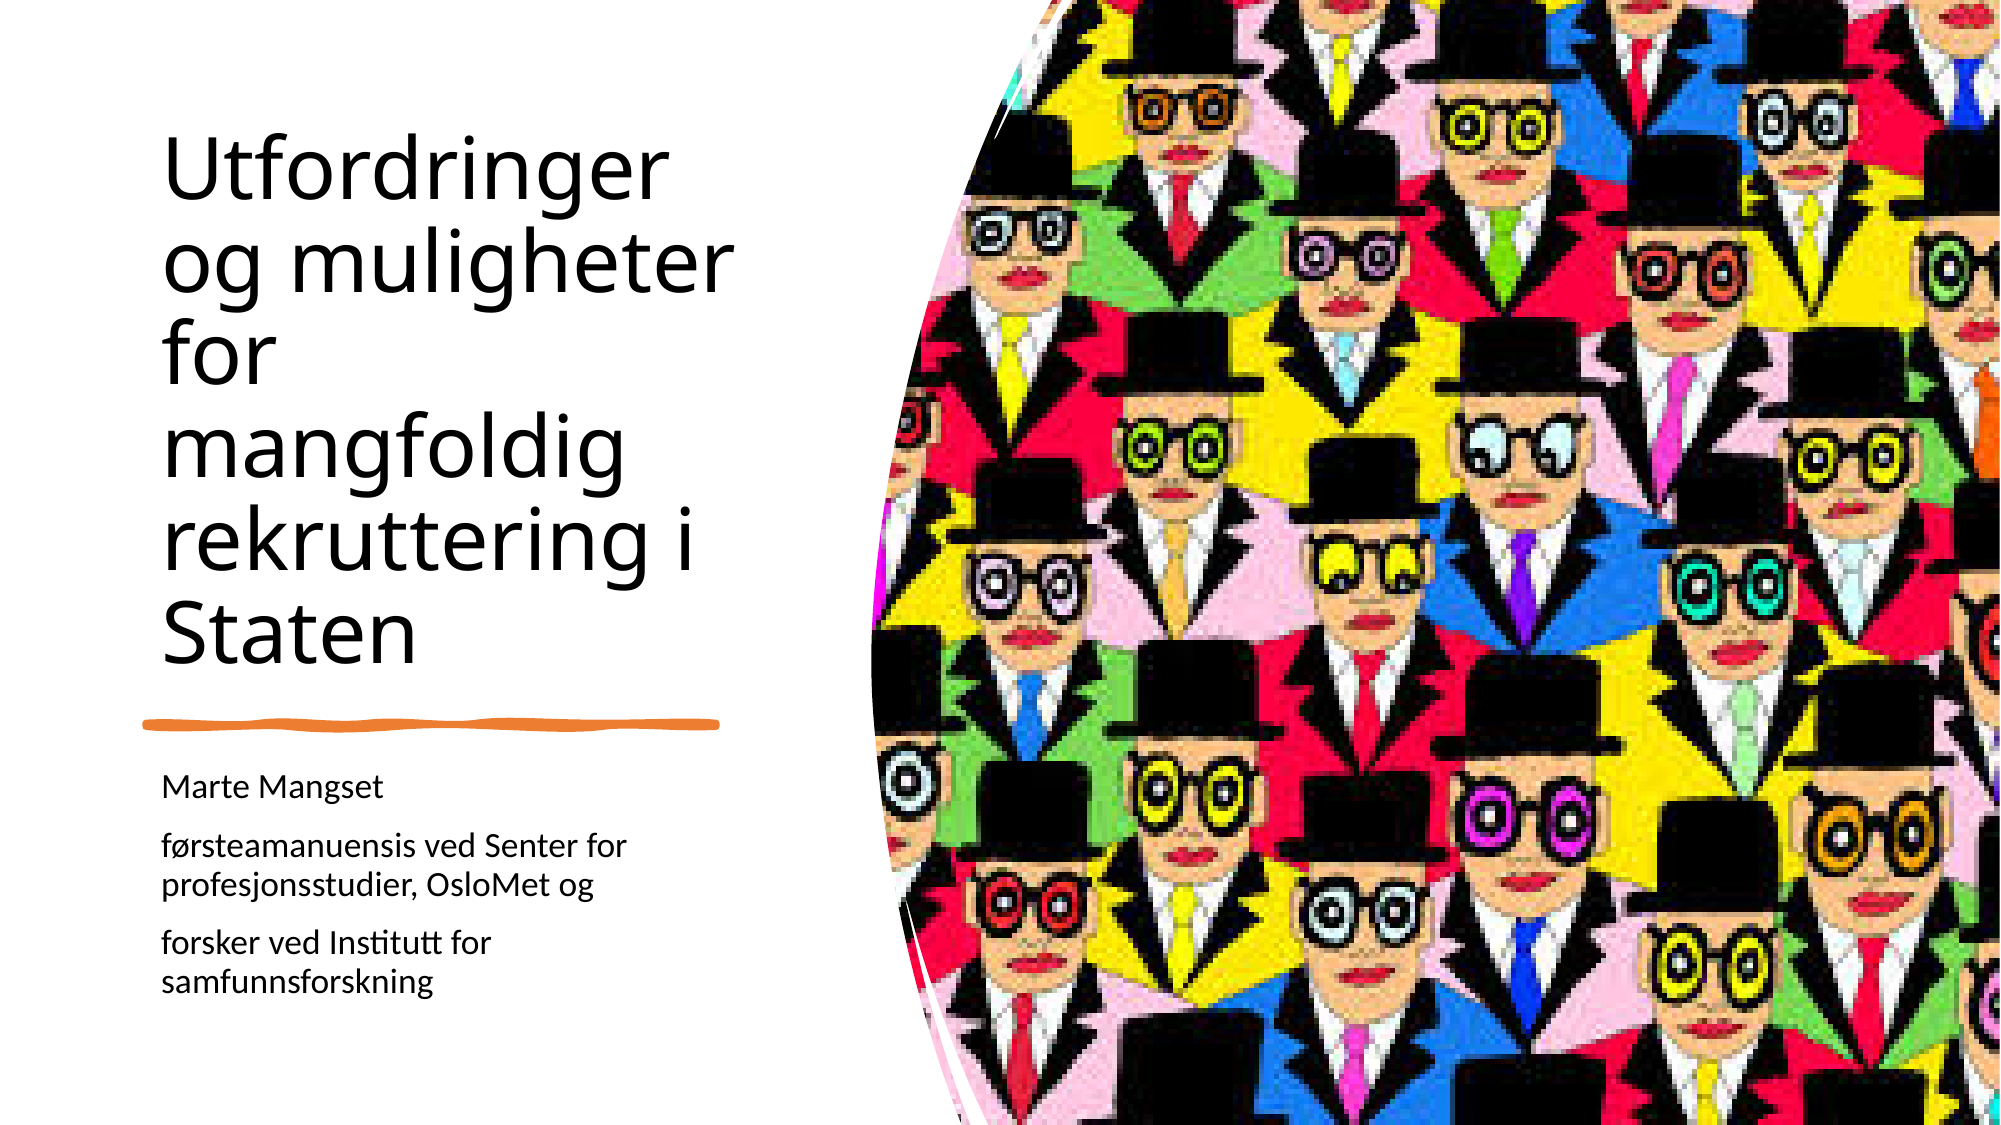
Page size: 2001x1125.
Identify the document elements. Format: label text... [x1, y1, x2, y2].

picture [871, 0, 2000, 1125]
text_box [144, 720, 718, 730]
subtitle Marte Mangset førsteamanuensis ved Senter for profesjonsstudier, OsloMet og forsker ved Institutt for samfunnsforskning [146, 760, 759, 1019]
text_box [0, 0, 871, 1125]
title Utfordringer og muligheter for mangfoldig rekruttering i Staten [146, 104, 759, 690]
